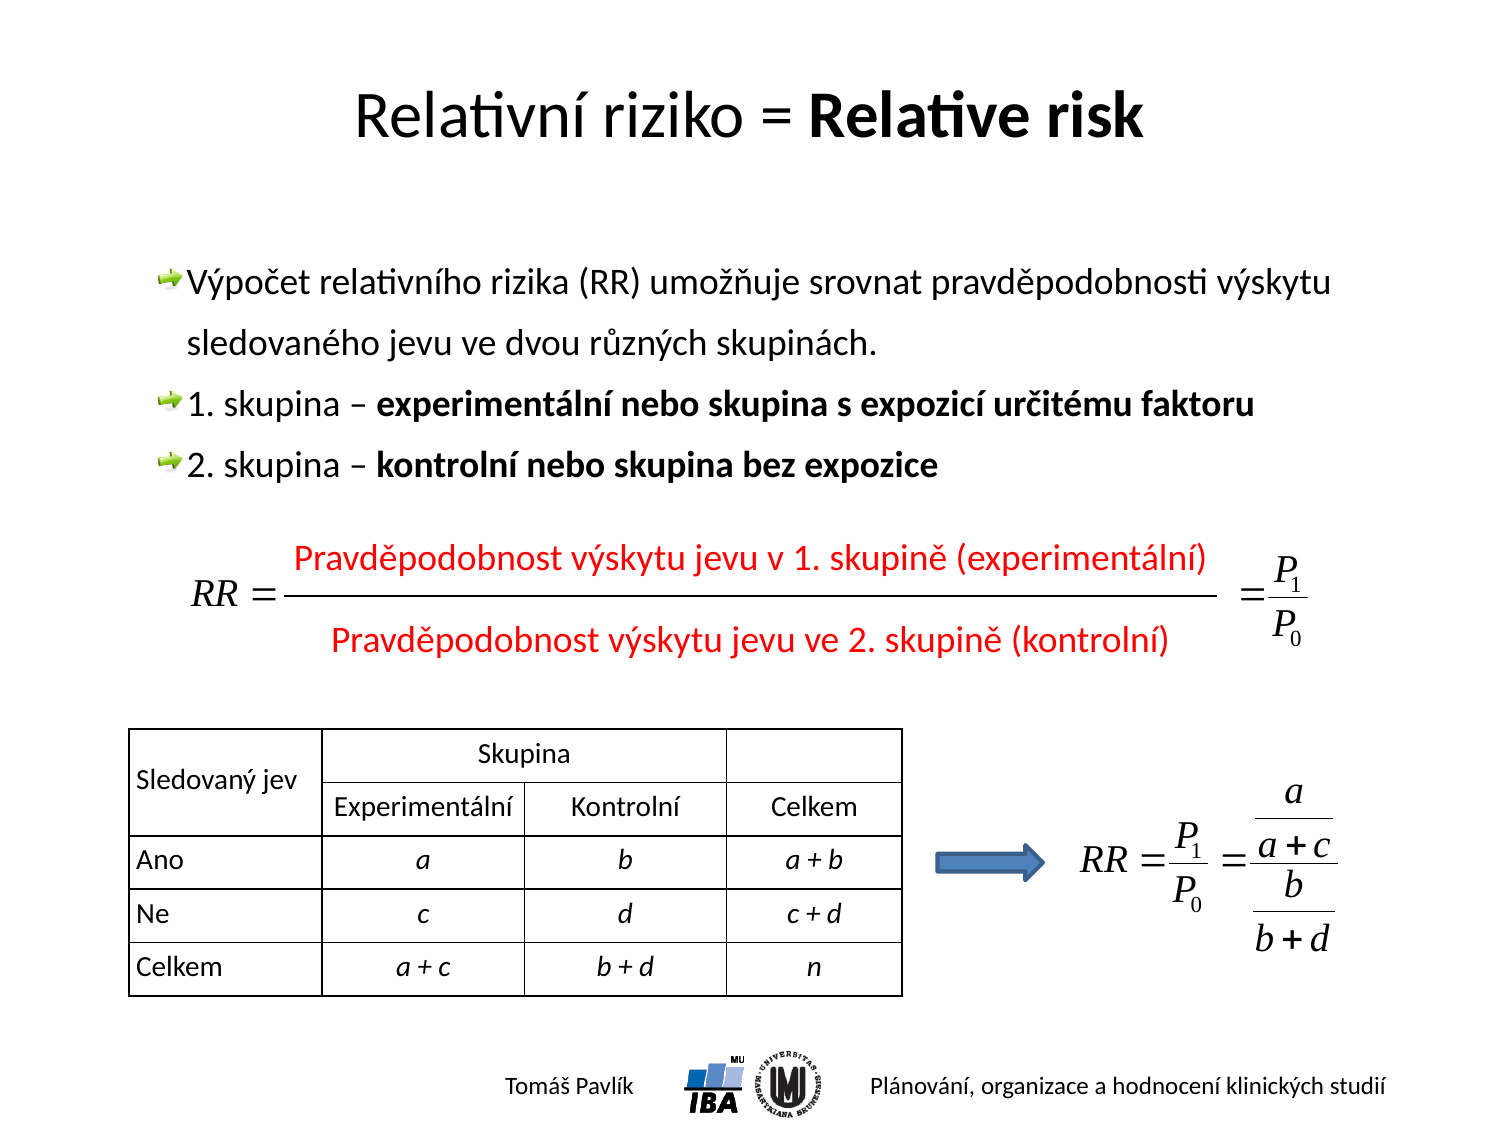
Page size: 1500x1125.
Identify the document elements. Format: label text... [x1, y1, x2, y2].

table_cell Celkem [727, 783, 901, 835]
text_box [1072, 763, 1348, 962]
table_cell Ano [130, 837, 321, 888]
table_cell n [727, 943, 901, 995]
table_cell a [323, 837, 524, 888]
picture [156, 388, 184, 415]
table_cell a + b [727, 837, 901, 888]
table_cell b + d [525, 943, 726, 995]
table_header Skupina [323, 730, 726, 782]
table_cell c + d [727, 890, 901, 942]
picture [156, 266, 184, 294]
text_box [935, 843, 1046, 883]
picture [156, 449, 184, 476]
text_box Výpočet relativního rizika (RR) umožňuje srovnat pravděpodobnosti výskytu sledovaného jevu ve dvou různých skupinách. 1. skupina – experimentální nebo skupina s expozicí určitému faktoru 2. skupina – kontrolní nebo skupina bez expozice [141, 234, 1359, 1020]
picture [755, 1051, 821, 1118]
picture [684, 1056, 744, 1113]
table_cell Kontrolní [525, 783, 726, 835]
table_cell Ne [130, 890, 321, 942]
table_cell b [525, 837, 726, 888]
table_cell Celkem [130, 943, 321, 995]
table_cell d [525, 890, 726, 942]
table_cell Experimentální [323, 783, 524, 835]
table_cell c [323, 890, 524, 942]
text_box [183, 525, 1317, 669]
table_cell a + c [323, 943, 524, 995]
table_header [727, 730, 901, 782]
table_header Sledovaný jev [130, 730, 321, 835]
title Relativní riziko = Relative risk [75, 45, 1425, 176]
